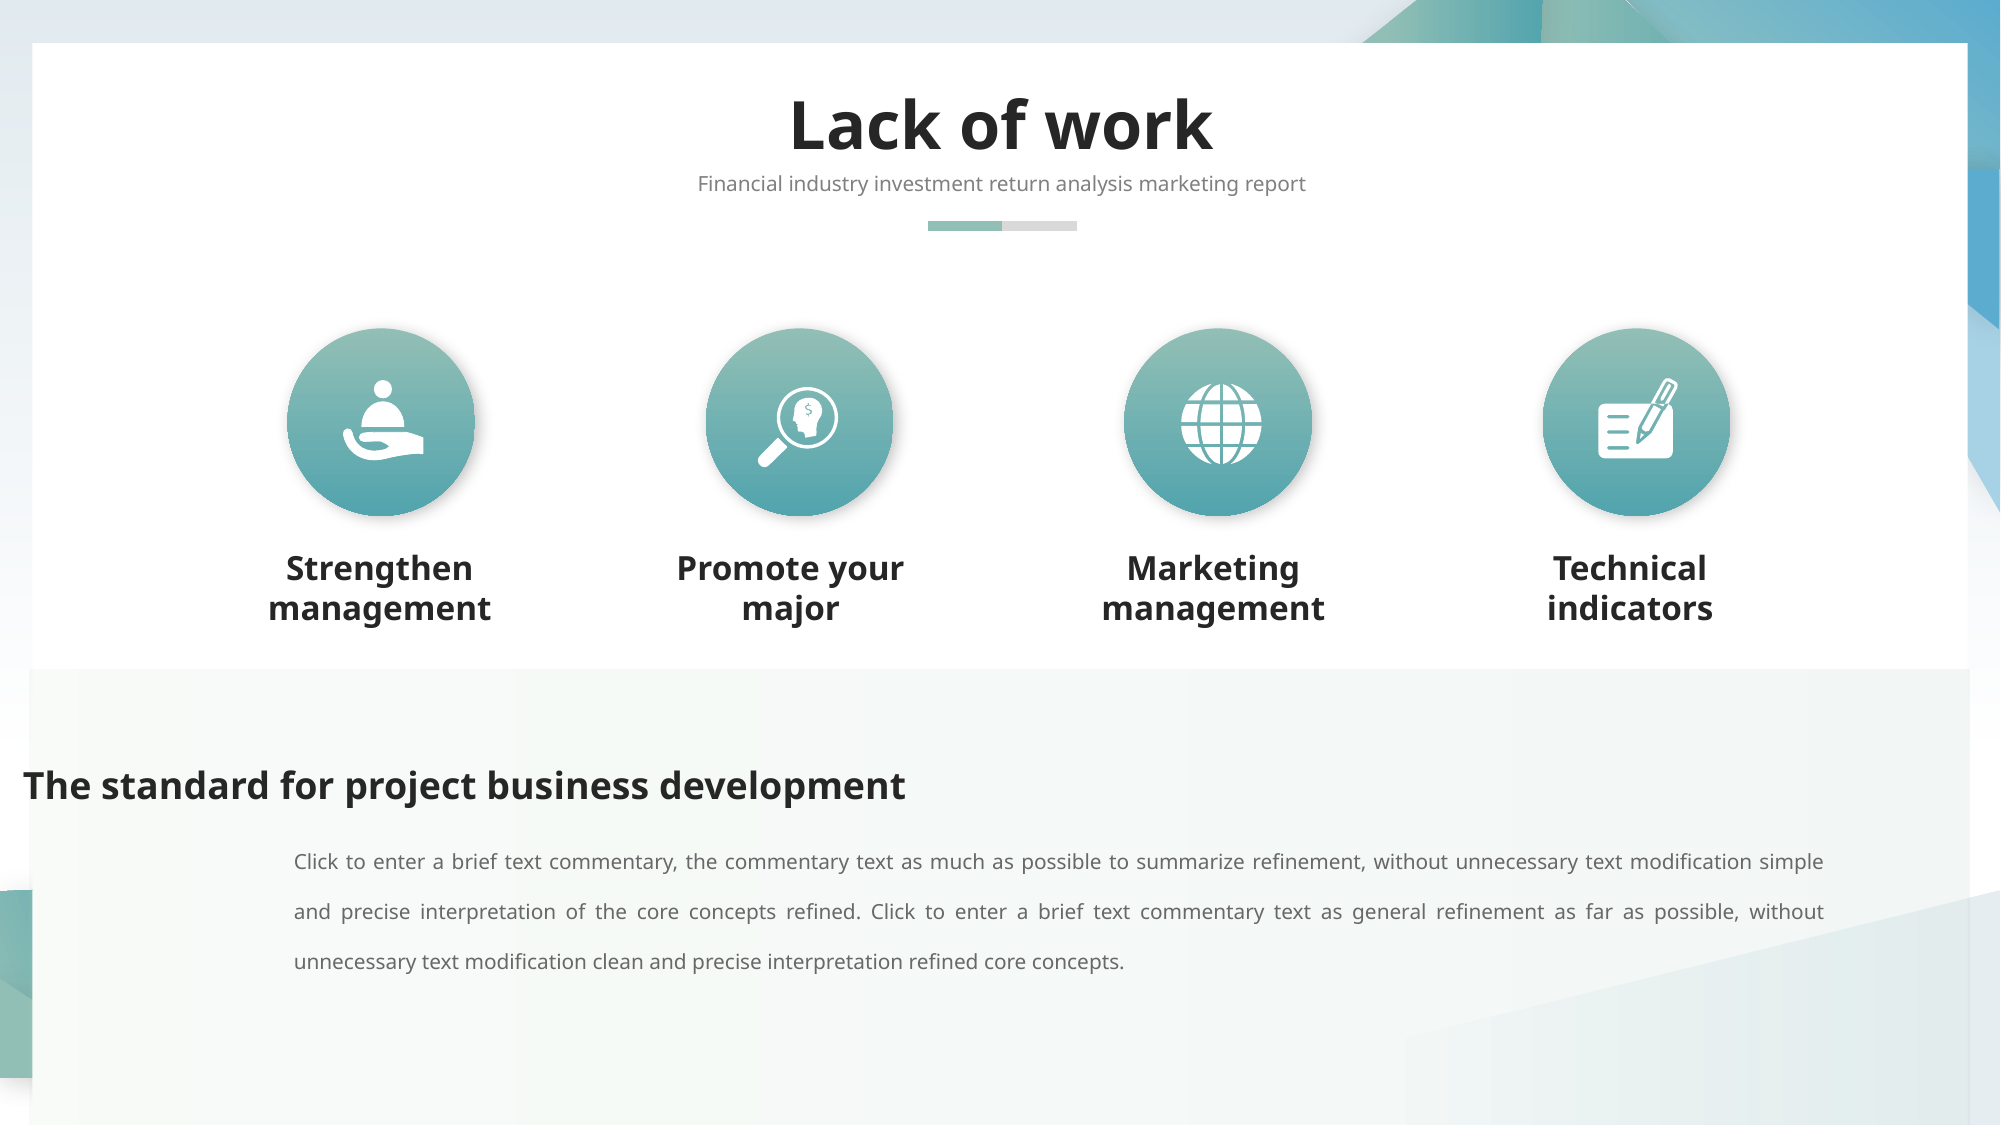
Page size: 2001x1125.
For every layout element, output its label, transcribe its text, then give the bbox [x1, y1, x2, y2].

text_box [544, 75, 1459, 205]
text_box Click to enter a brief text commentary, the commentary text as much as possible to summarize refinement, without unnecessary text modification simple and precise interpretation of the core concepts refined. Click to enter a brief text commentary text as general refinement as far as possible, without unnecessary text modification clean and precise interpretation refined core concepts. [279, 815, 1839, 1034]
text_box [1541, 327, 1732, 517]
text_box Strengthen management [239, 539, 520, 635]
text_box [342, 380, 424, 461]
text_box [757, 386, 842, 468]
text_box [704, 327, 895, 517]
text_box [28, 668, 1971, 1125]
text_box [1598, 377, 1679, 459]
text_box [286, 327, 477, 517]
text_box Marketing management [1073, 539, 1354, 635]
text_box Technical indicators [1490, 539, 1771, 635]
text_box Promote your major [650, 539, 931, 635]
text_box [1181, 383, 1262, 464]
text_box [1123, 327, 1313, 517]
text_box The standard for project business development [8, 741, 922, 815]
